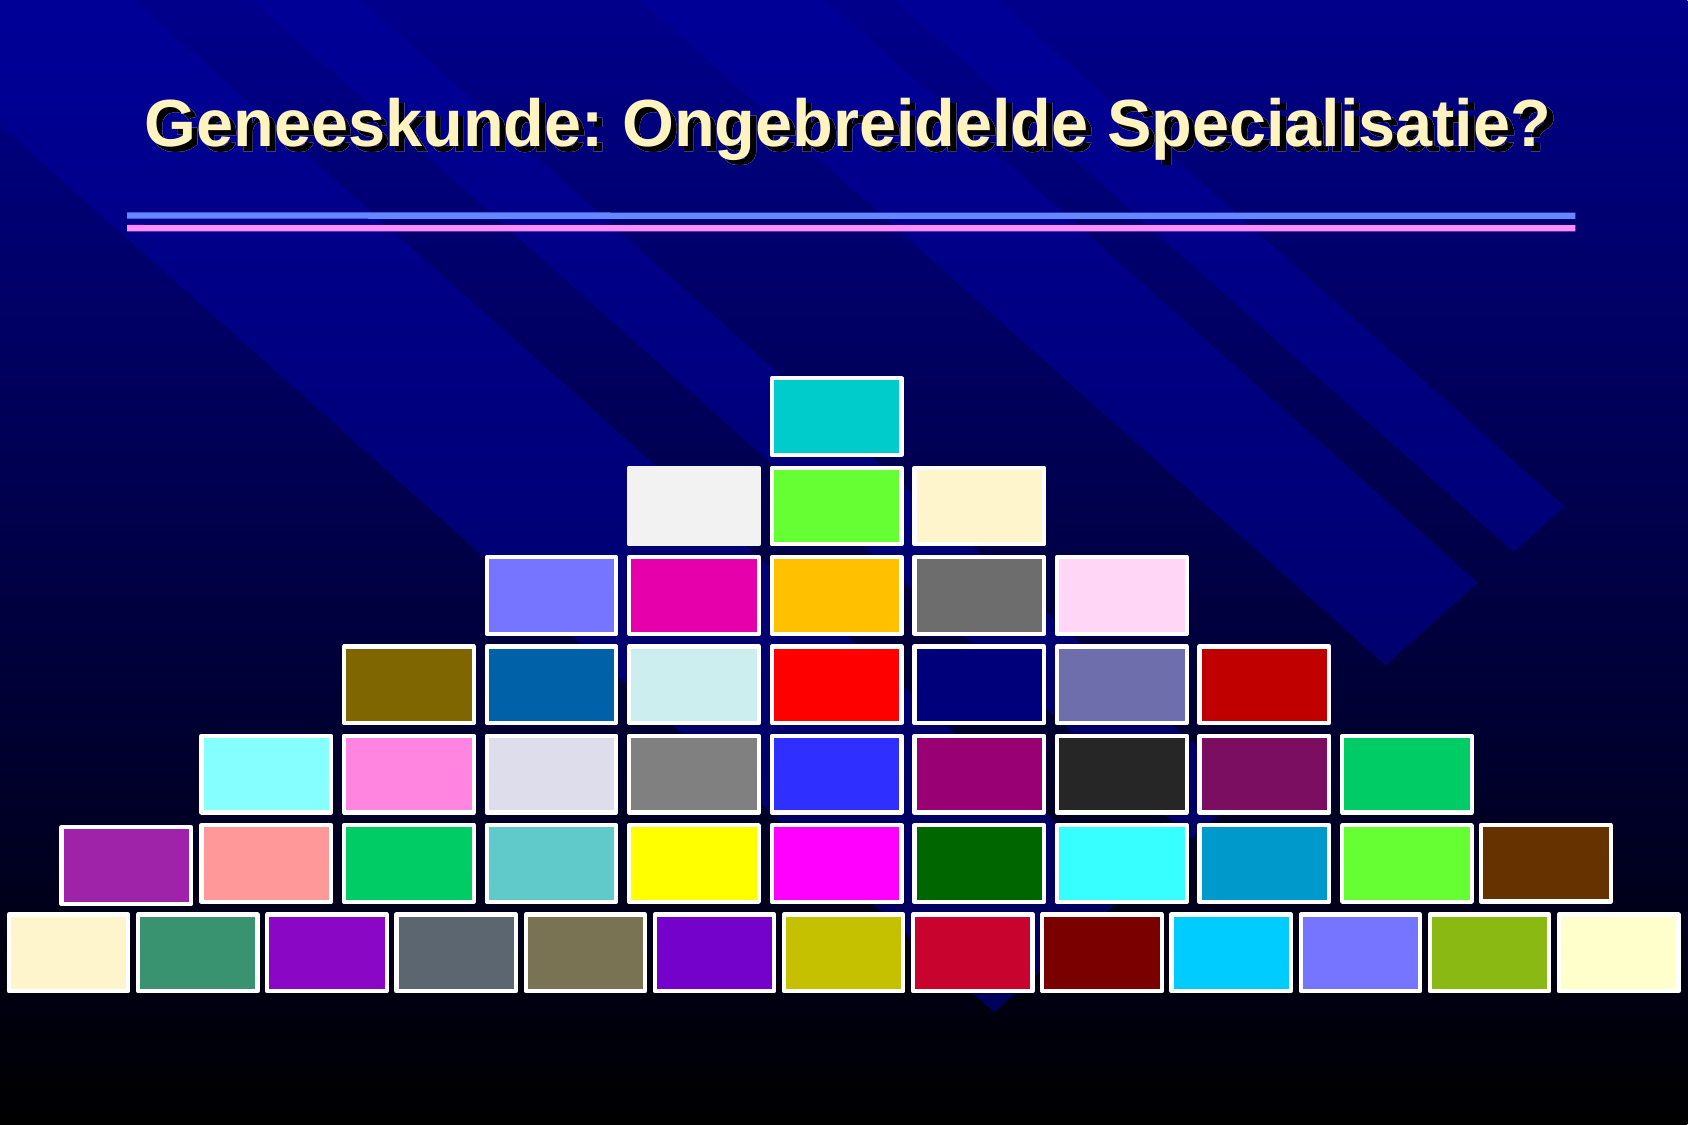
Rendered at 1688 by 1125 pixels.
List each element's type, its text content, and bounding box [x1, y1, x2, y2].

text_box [201, 735, 1472, 813]
title Geneeskunde: Ongebreidelde Specialisatie? [86, 49, 1611, 201]
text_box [8, 914, 1679, 992]
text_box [343, 646, 1330, 724]
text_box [628, 467, 1045, 545]
text_box [770, 376, 904, 457]
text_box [486, 556, 1187, 634]
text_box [61, 824, 1611, 905]
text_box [126, 215, 1576, 229]
